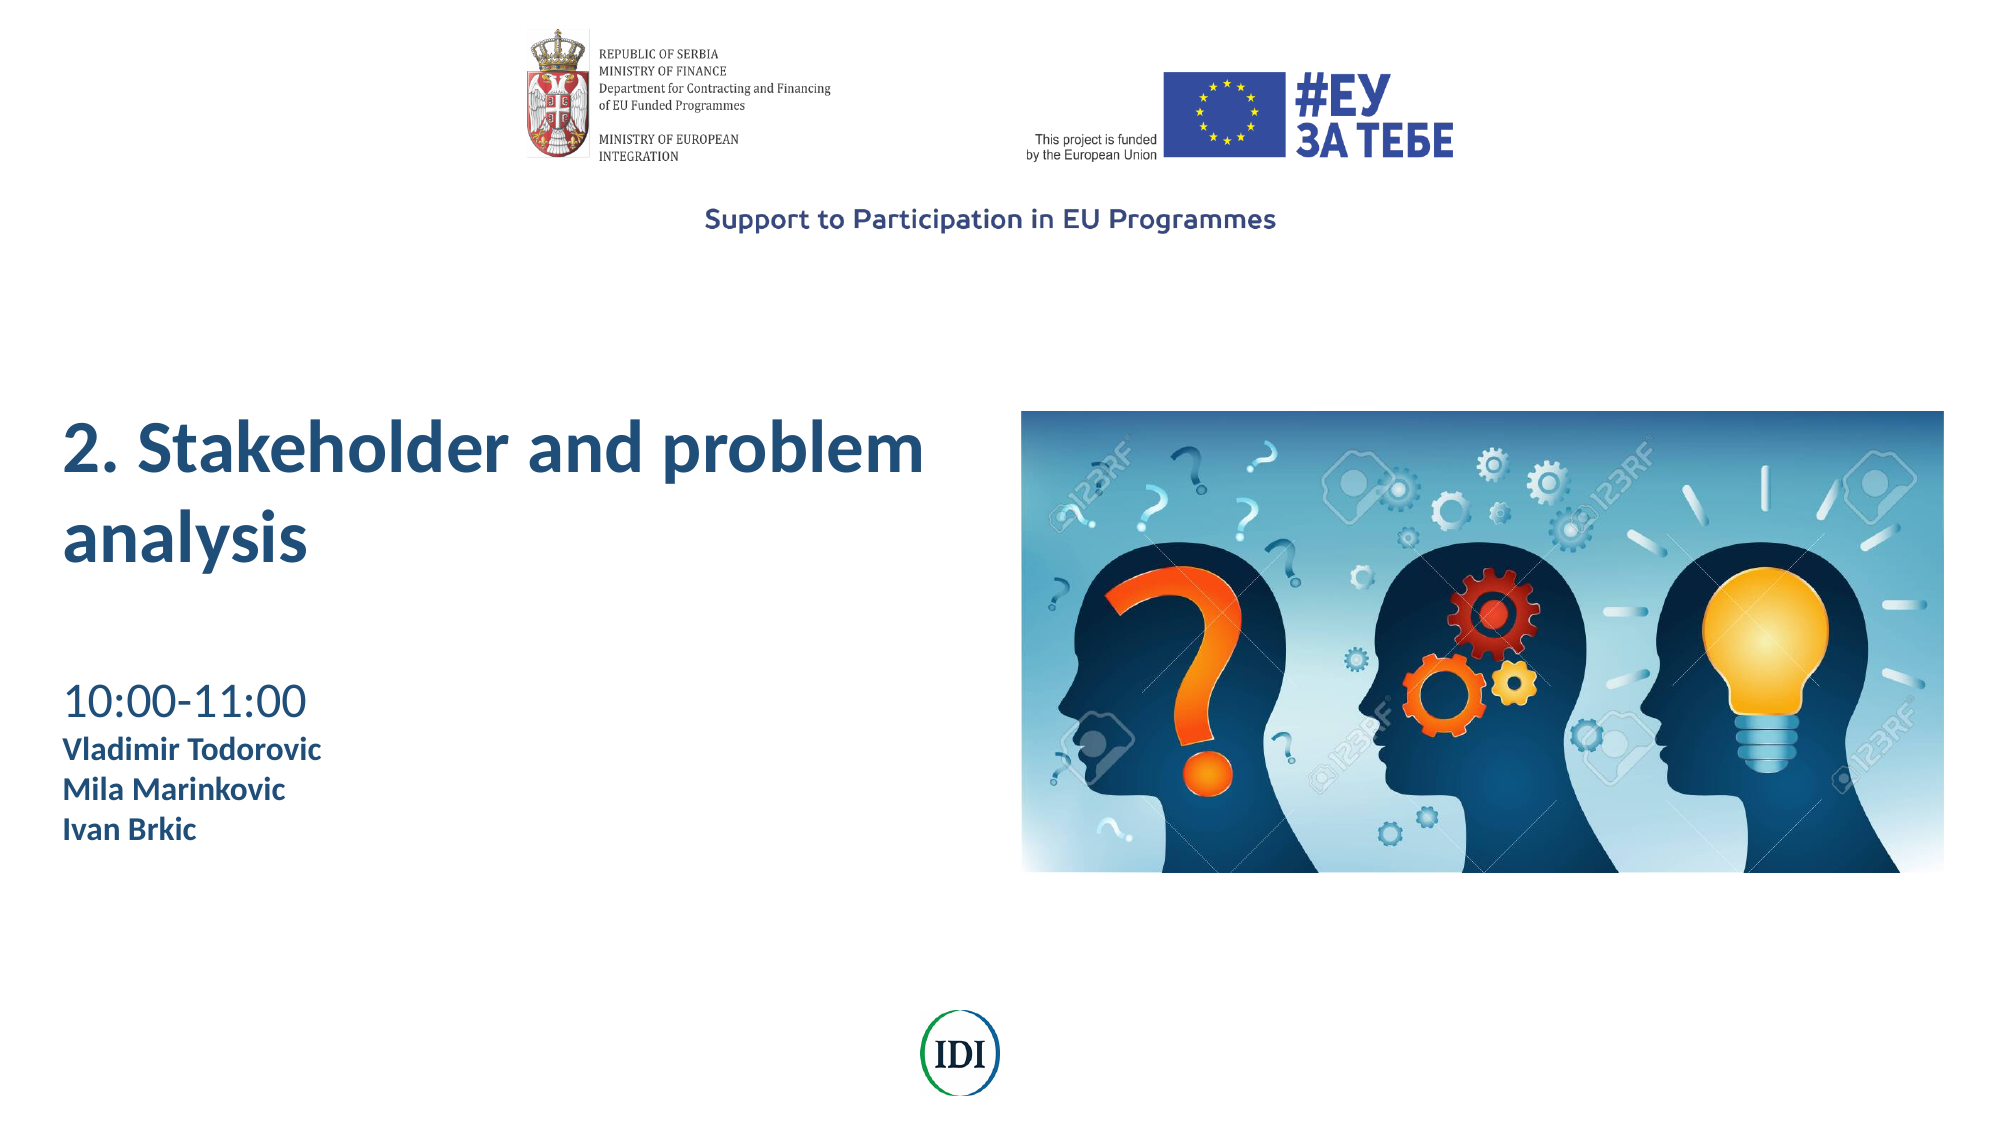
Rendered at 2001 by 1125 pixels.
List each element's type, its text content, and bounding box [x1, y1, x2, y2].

picture [527, 29, 1453, 234]
picture [1021, 411, 1944, 873]
picture [920, 1010, 1000, 1096]
text_box 2. Stakeholder and problem analysis 10:00-11:00 Vladimir Todorovic Mila Marinkovic Ivan Brkic [47, 358, 1022, 887]
